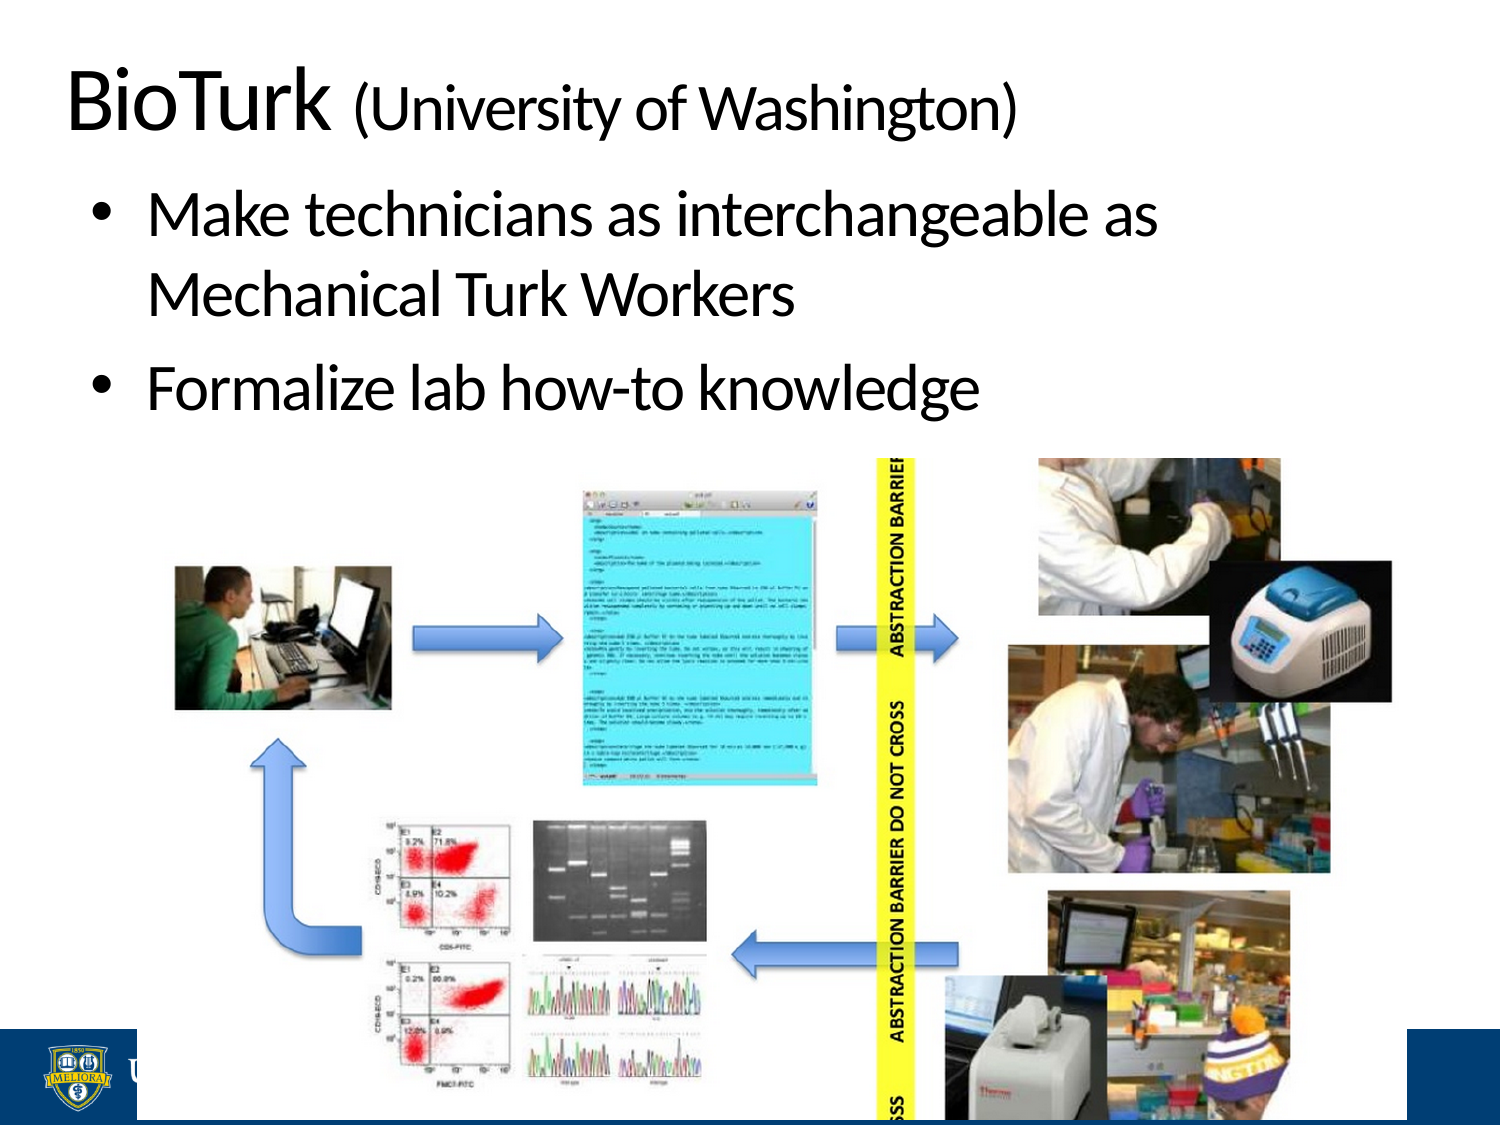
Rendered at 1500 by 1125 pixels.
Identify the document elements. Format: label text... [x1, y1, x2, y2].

list Make technicians as interchangeable as Mechanical Turk Workers Formalize lab how-to knowledge [74, 162, 1463, 901]
picture [0, 458, 1500, 1125]
title BioTurk (University of Washington) [49, 0, 1438, 188]
